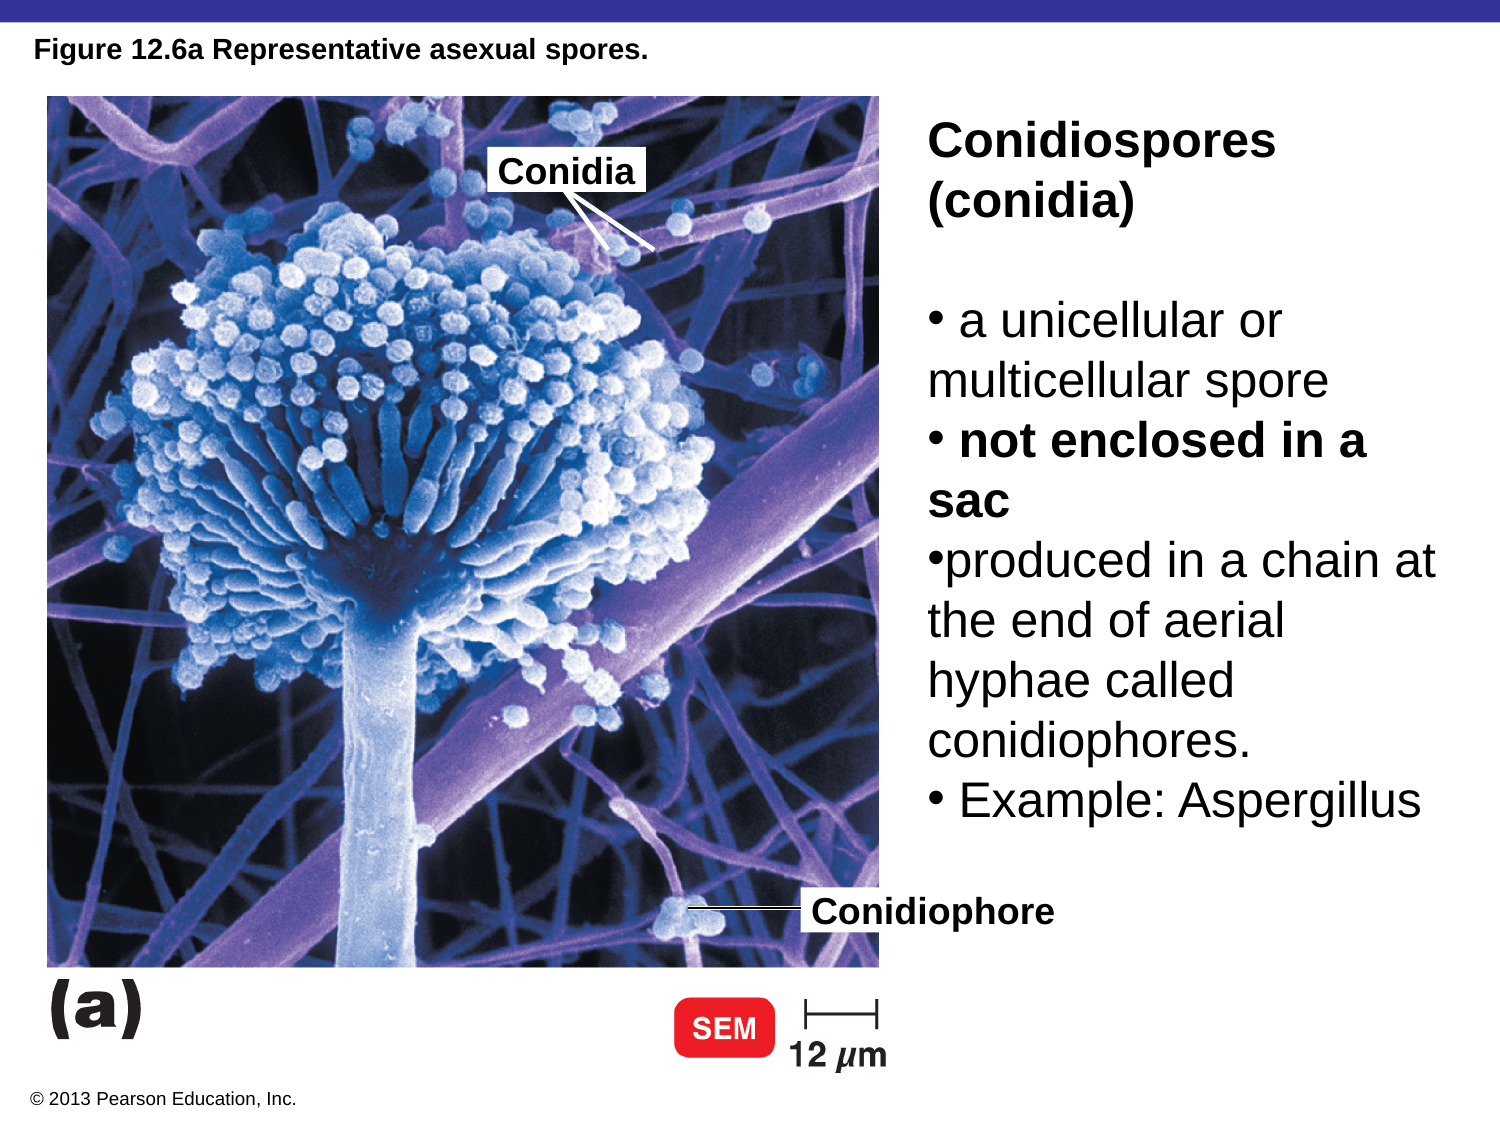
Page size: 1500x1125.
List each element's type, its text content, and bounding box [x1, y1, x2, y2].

text_box Conidiophore [899, 887, 912, 933]
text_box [562, 187, 609, 251]
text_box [610, 187, 655, 251]
picture [37, 87, 895, 1077]
text_box Conidiospores (conidia) a unicellular or multicellular spore not enclosed in a sac produced in a chain at the end of aerial hyphae called conidiophores. Example: Aspergillus [912, 99, 1463, 955]
text_box Figure 12.6a Representative asexual spores. [18, 23, 1482, 74]
